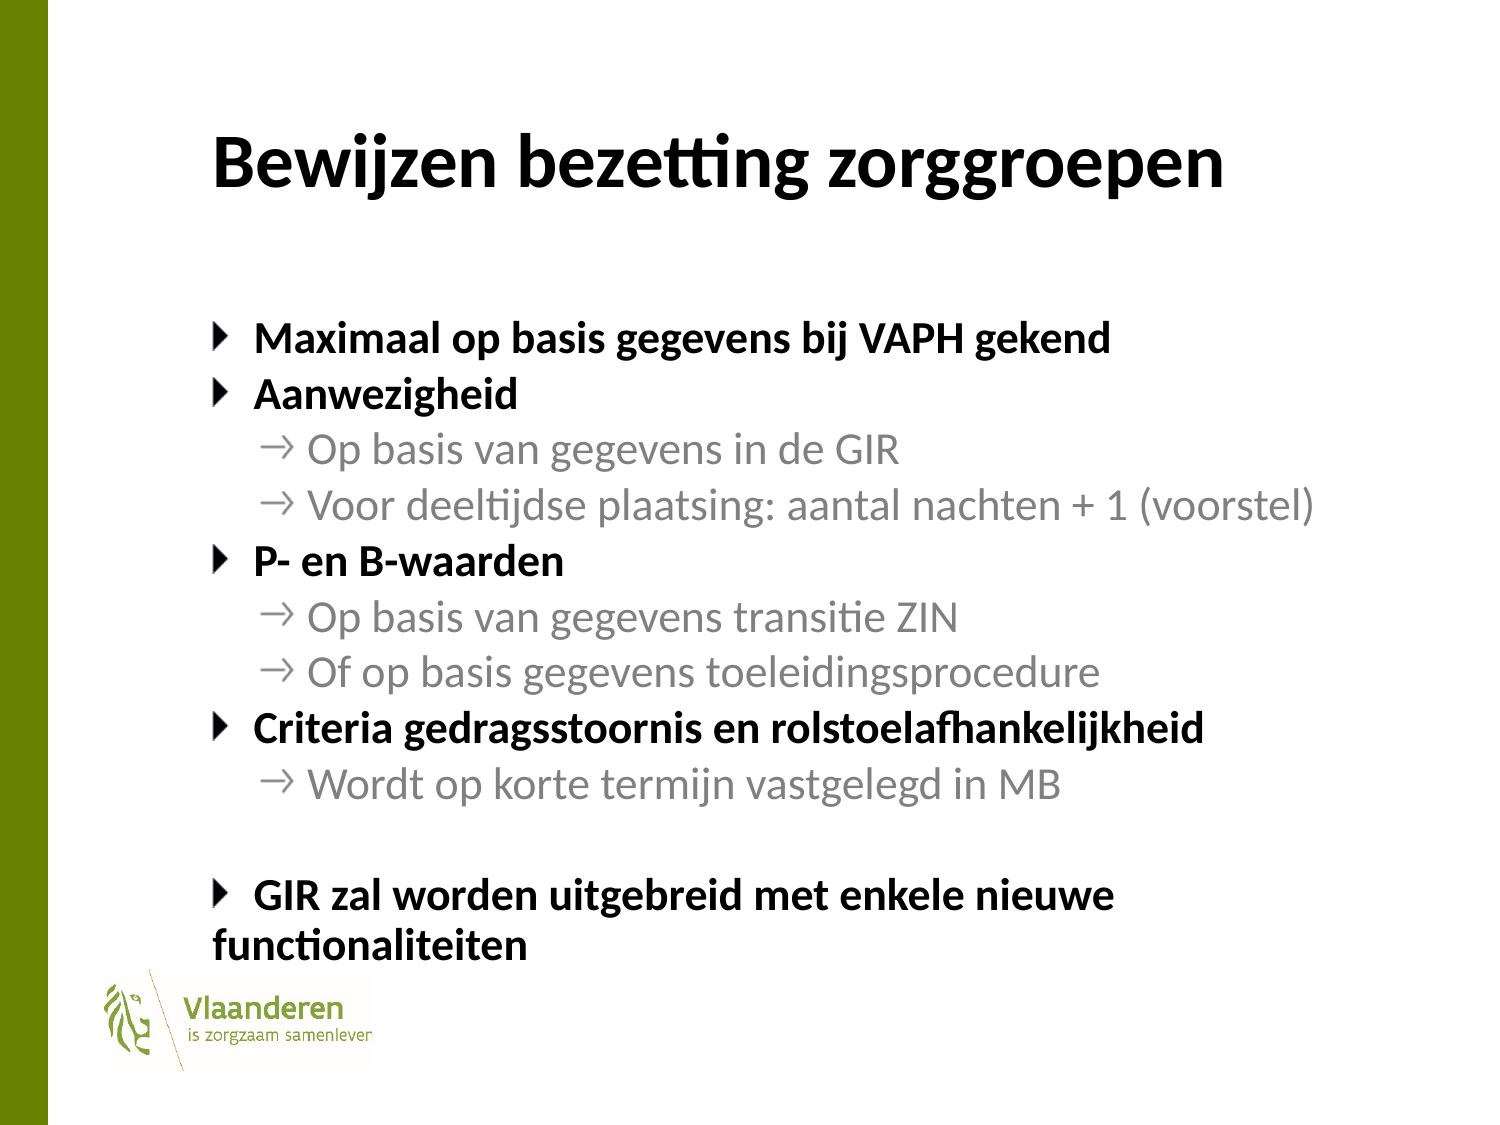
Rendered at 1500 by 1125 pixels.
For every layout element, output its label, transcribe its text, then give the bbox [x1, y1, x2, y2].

picture [259, 602, 307, 627]
picture [104, 969, 373, 1071]
picture [259, 491, 307, 516]
picture [259, 658, 307, 683]
title Bewijzen bezetting zorggroepen [212, 124, 1430, 308]
list Maximaal op basis gegevens bij VAPH gekend Aanwezigheid Op basis van gegevens in de GIR Voor deeltijdse plaatsing: aantal nachten + 1 (voorstel) P- en B-waarden Op basis van gegevens transitie ZIN Of op basis gegevens toeleidingsprocedure Criteria gedragsstoornis en rolstoelafhankelijkheid Wordt op korte termijn vastgelegd in MB GIR zal worden uitgebreid met enkele nieuwe functionaliteiten [212, 314, 1430, 980]
picture [259, 435, 307, 460]
picture [212, 544, 254, 574]
picture [212, 321, 254, 351]
picture [212, 878, 254, 908]
picture [212, 377, 254, 407]
picture [212, 711, 254, 741]
picture [259, 769, 307, 794]
